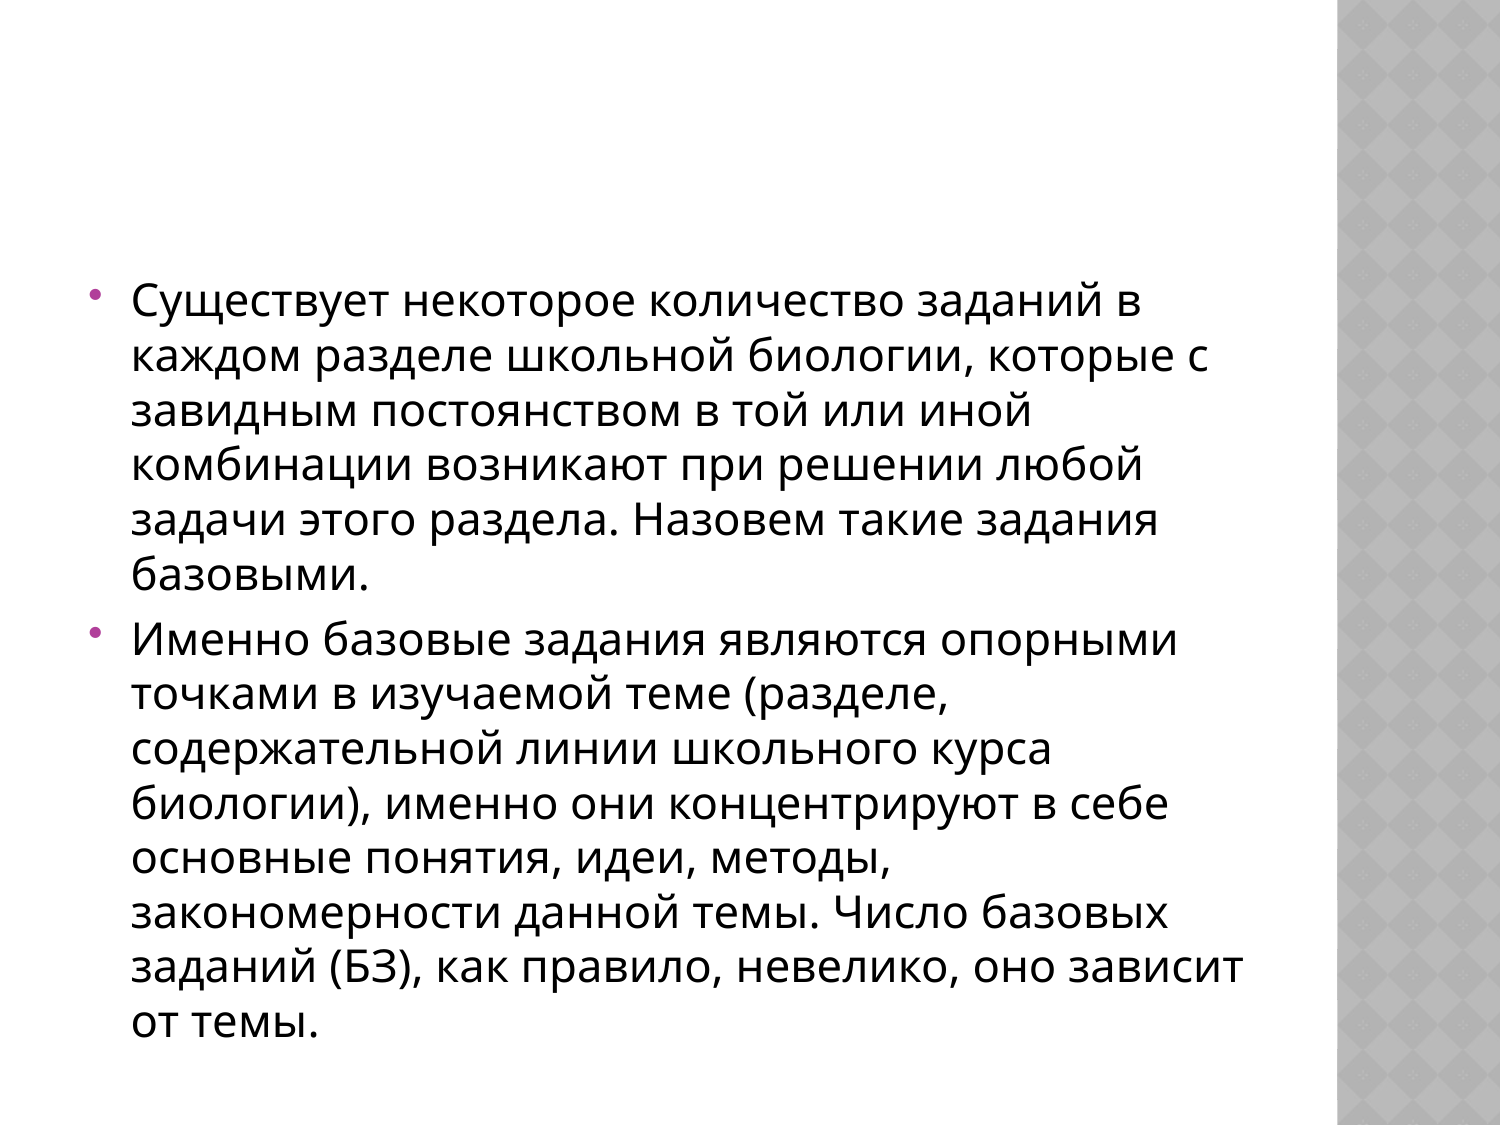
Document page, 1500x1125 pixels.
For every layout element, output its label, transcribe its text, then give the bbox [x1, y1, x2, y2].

list Существует некоторое количество заданий в каждом разделе школьной биологии, которые с завидным постоянством в той или иной комбинации возникают при решении любой задачи этого раздела. Назовем такие задания базовыми. Именно базовые задания являются опорными точками в изучаемой теме (разделе, содержательной линии школьного курса биологии), именно они концентрируют в себе основные понятия, идеи, методы, закономерности данной темы. Число базовых заданий (БЗ), как правило, невелико, оно зависит от темы. [75, 264, 1263, 1059]
